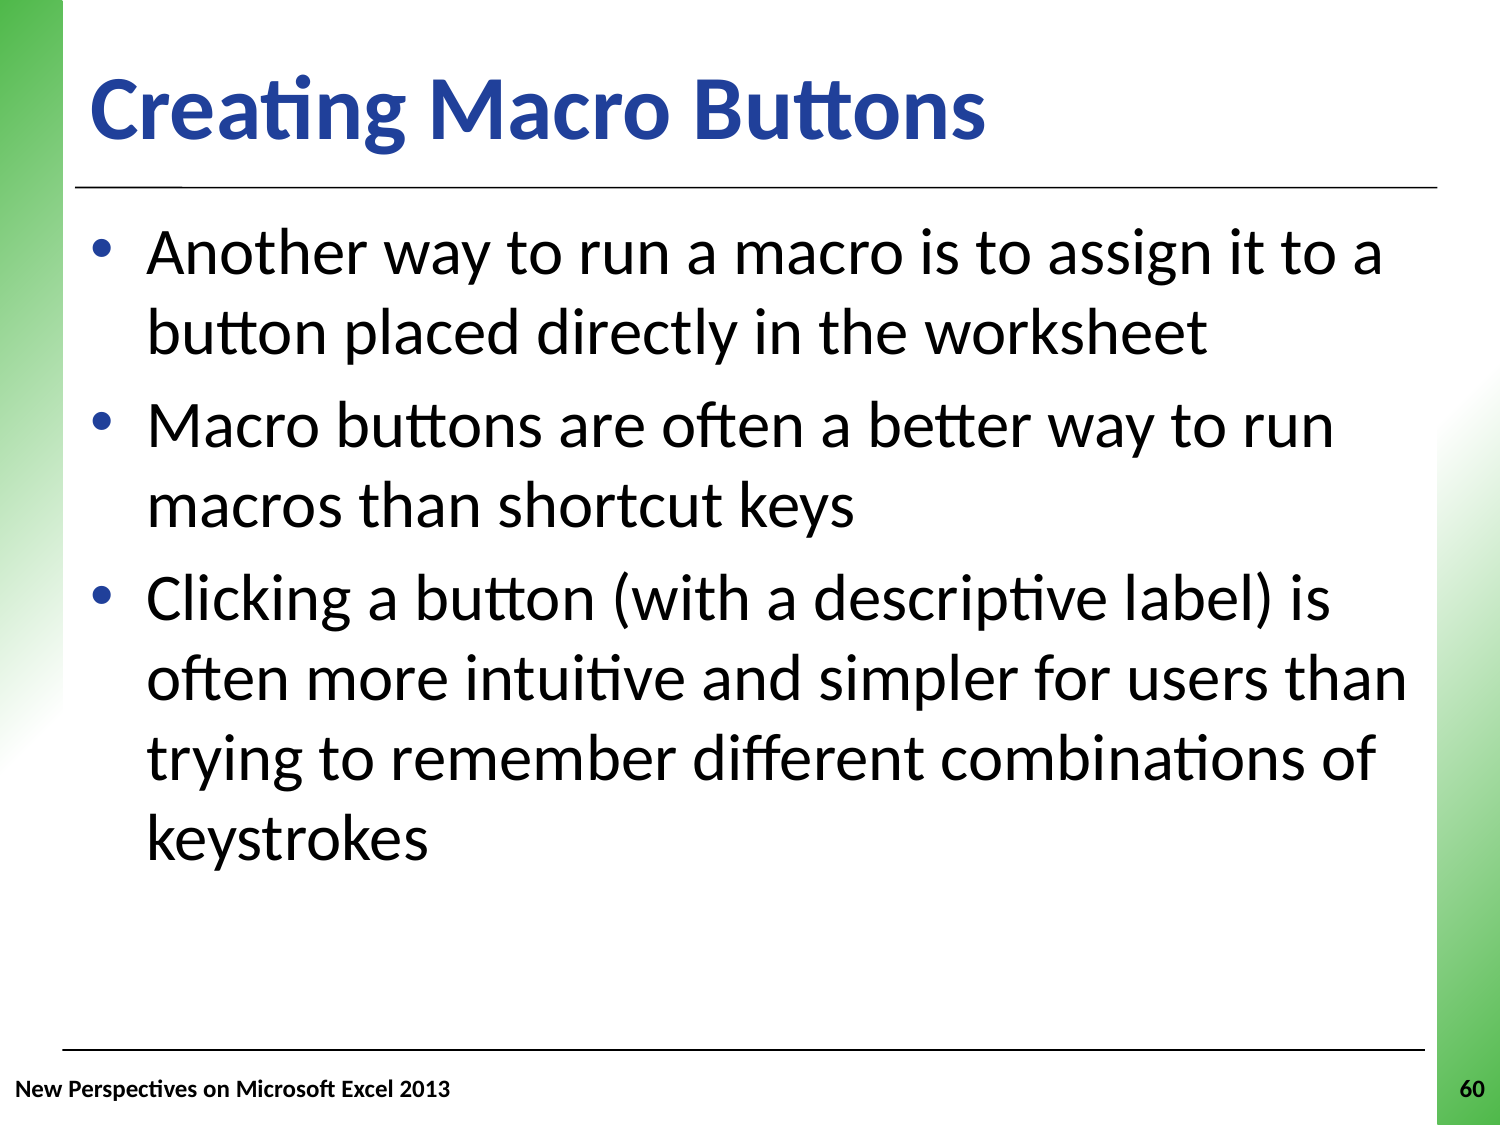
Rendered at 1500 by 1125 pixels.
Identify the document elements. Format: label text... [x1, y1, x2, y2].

slide_number 60 [1412, 1050, 1500, 1125]
title Creating Macro Buttons [74, 24, 1438, 181]
list Another way to run a macro is to assign it to a button placed directly in the worksheet Macro buttons are often a better way to run macros than shortcut keys Clicking a button (with a descriptive label) is often more intuitive and simpler for users than trying to remember different combinations of keystrokes [74, 199, 1438, 1006]
footer New Perspectives on Microsoft Excel 2013 [0, 1050, 1350, 1125]
